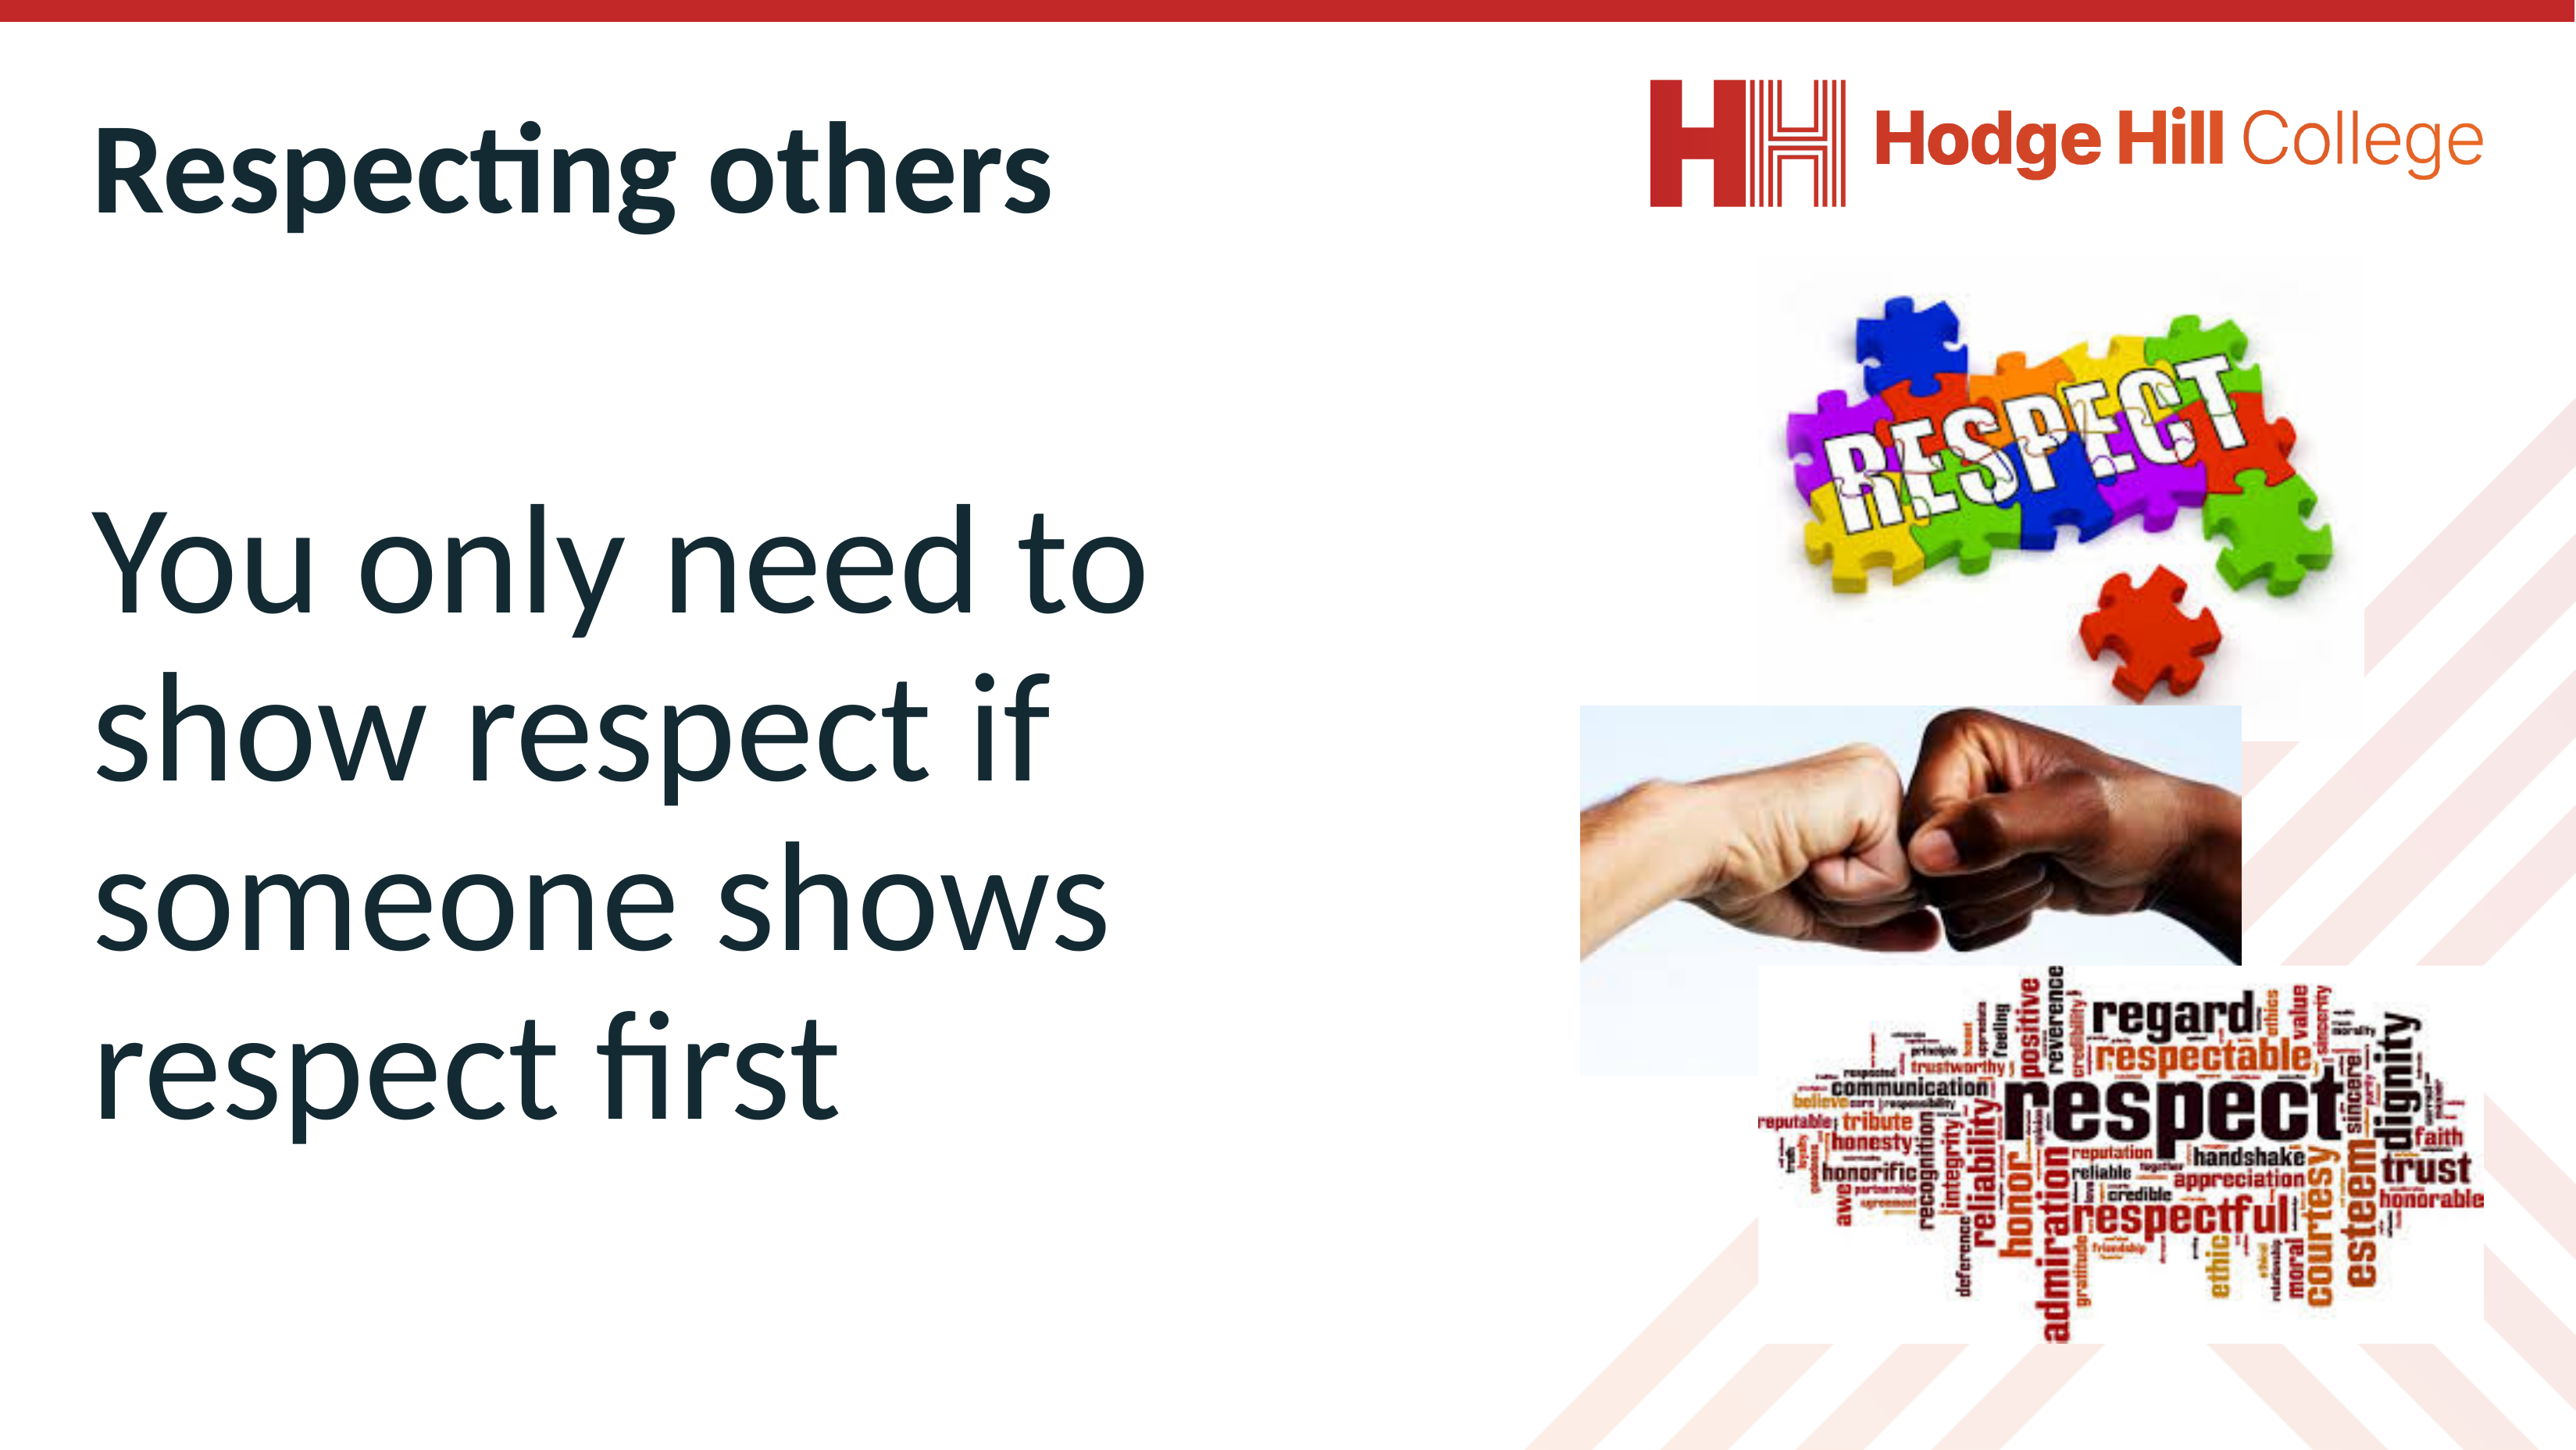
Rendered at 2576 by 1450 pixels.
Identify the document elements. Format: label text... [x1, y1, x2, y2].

picture [0, 0, 2575, 22]
picture [1649, 79, 2484, 208]
list You only need to show respect if someone shows respect first [79, 471, 1383, 724]
title Respecting others [79, 86, 1602, 256]
picture [1383, 255, 2576, 1450]
